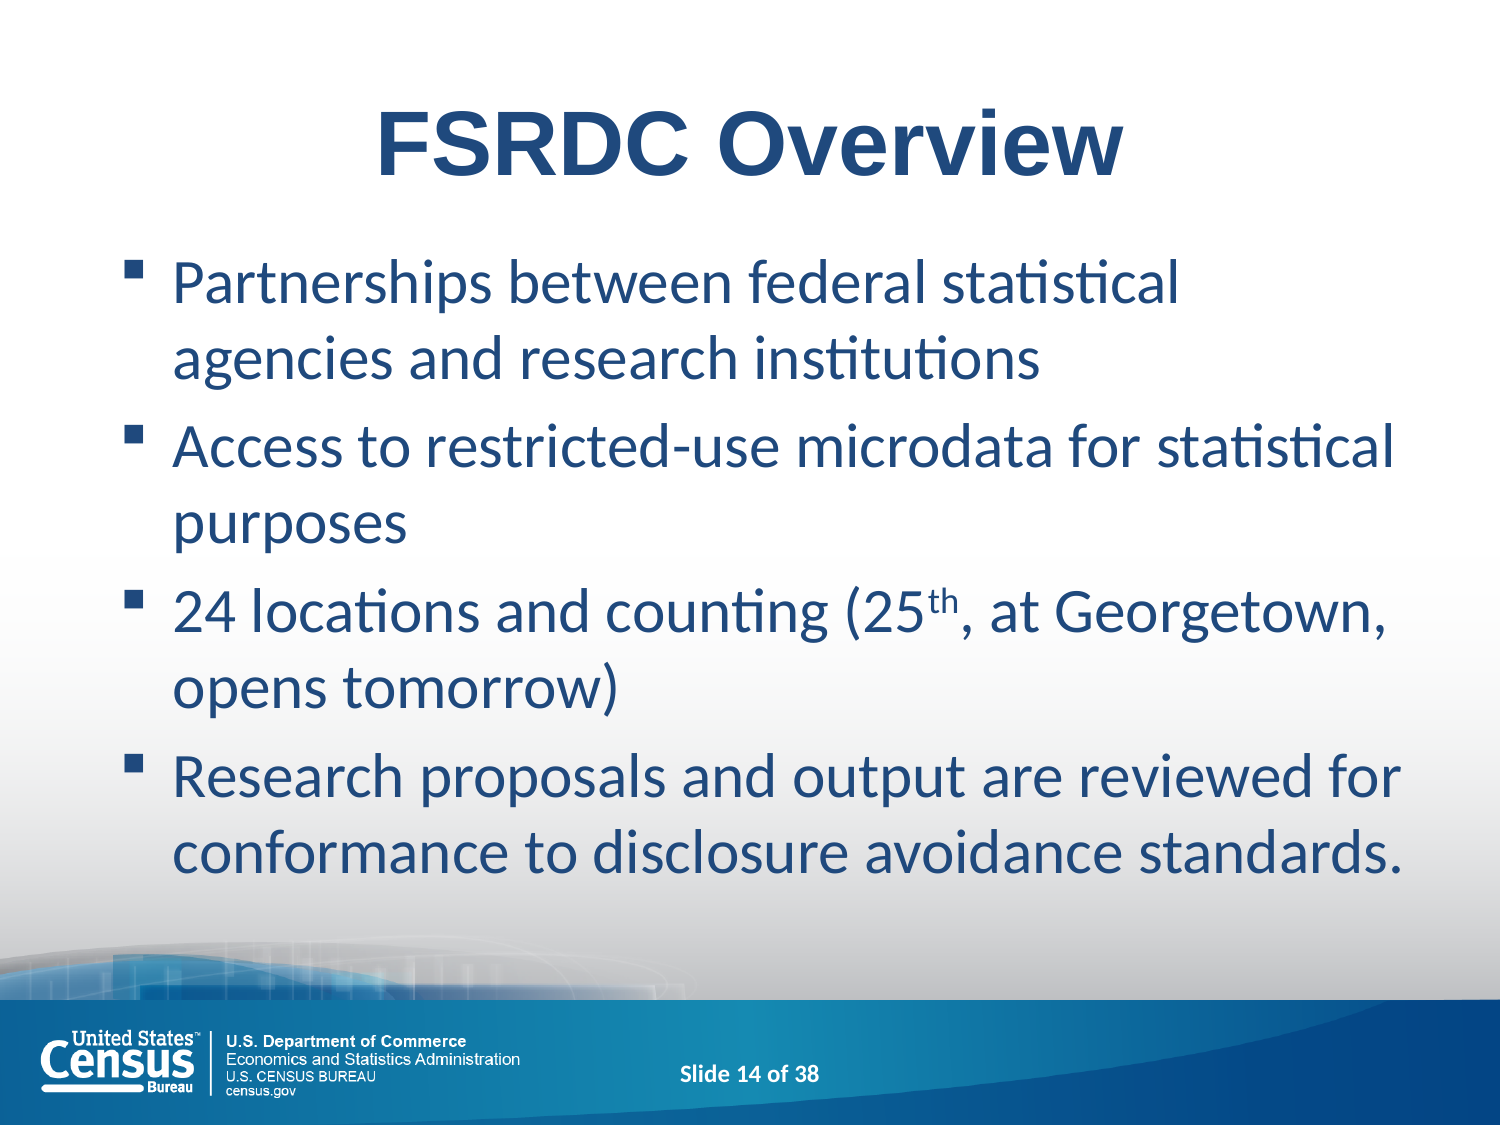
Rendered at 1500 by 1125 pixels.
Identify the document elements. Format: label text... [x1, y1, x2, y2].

text_box Partnerships between federal statistical agencies and research institutions Access to restricted-use microdata for statistical purposes 24 locations and counting (25th, at Georgetown, opens tomorrow) Research proposals and output are reviewed for conformance to disclosure avoidance standards. [104, 232, 1425, 975]
title FSRDC Overview [75, 45, 1425, 233]
slide_number Slide 14 of 38 [575, 1042, 925, 1103]
picture [0, 0, 1500, 1125]
